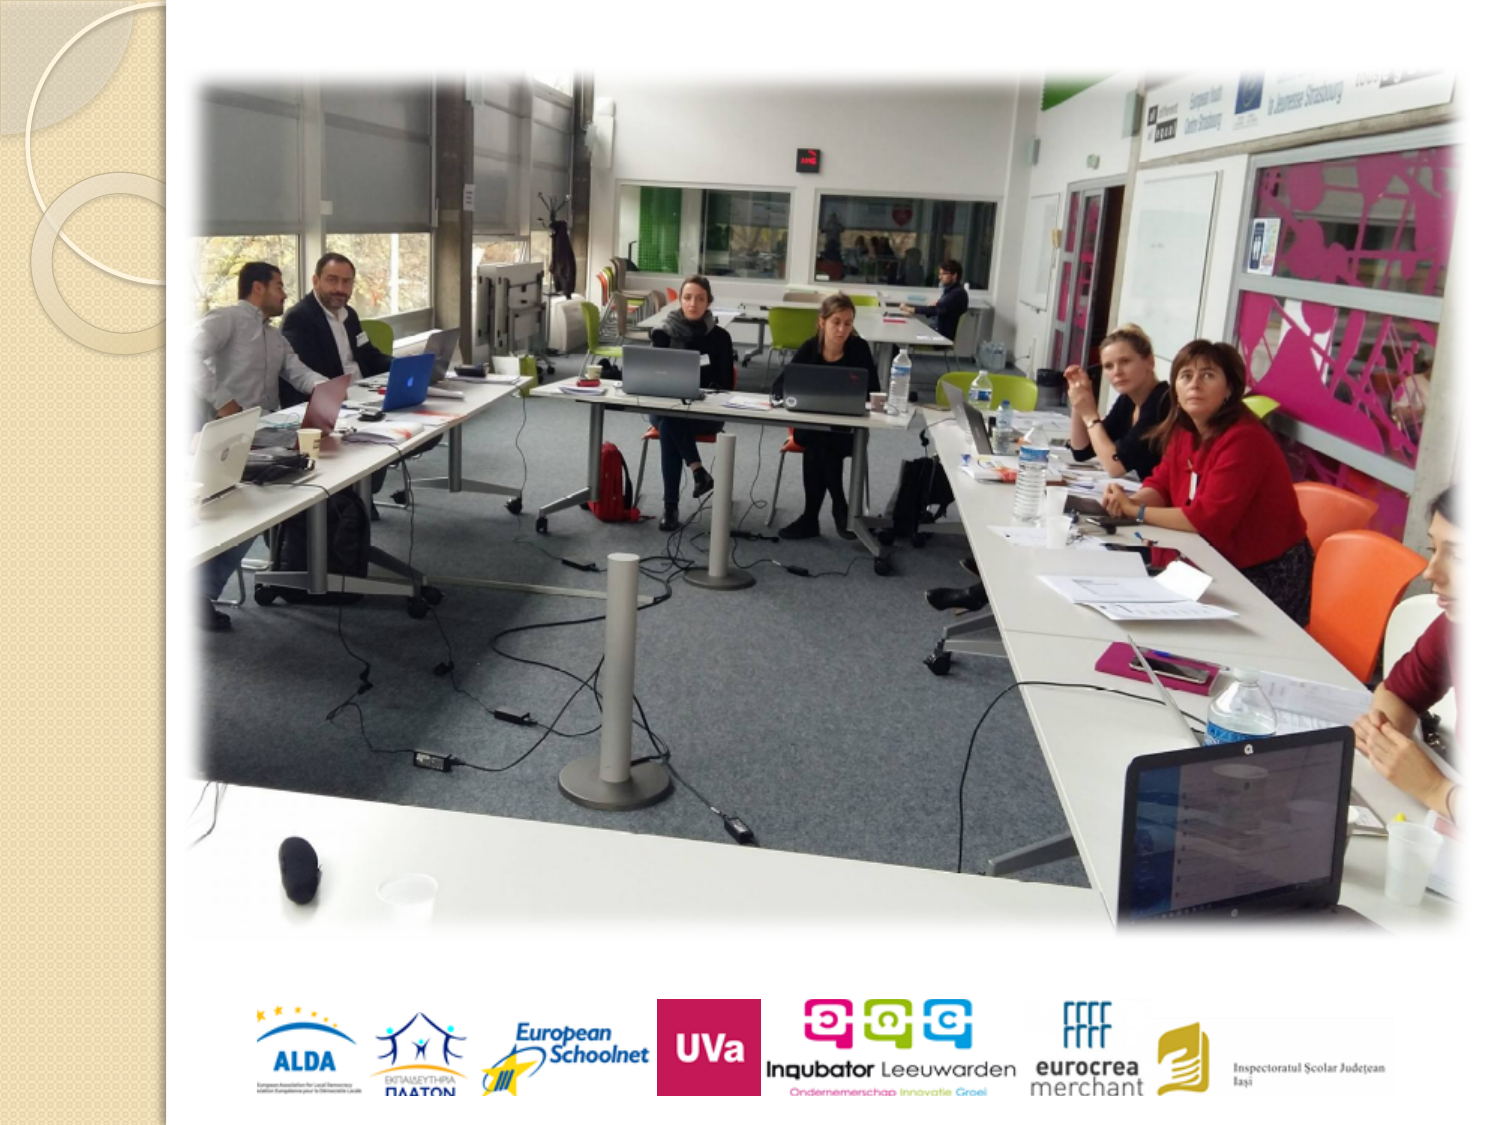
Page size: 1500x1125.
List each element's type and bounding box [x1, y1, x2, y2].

picture [182, 66, 1470, 941]
picture [256, 999, 1419, 1096]
